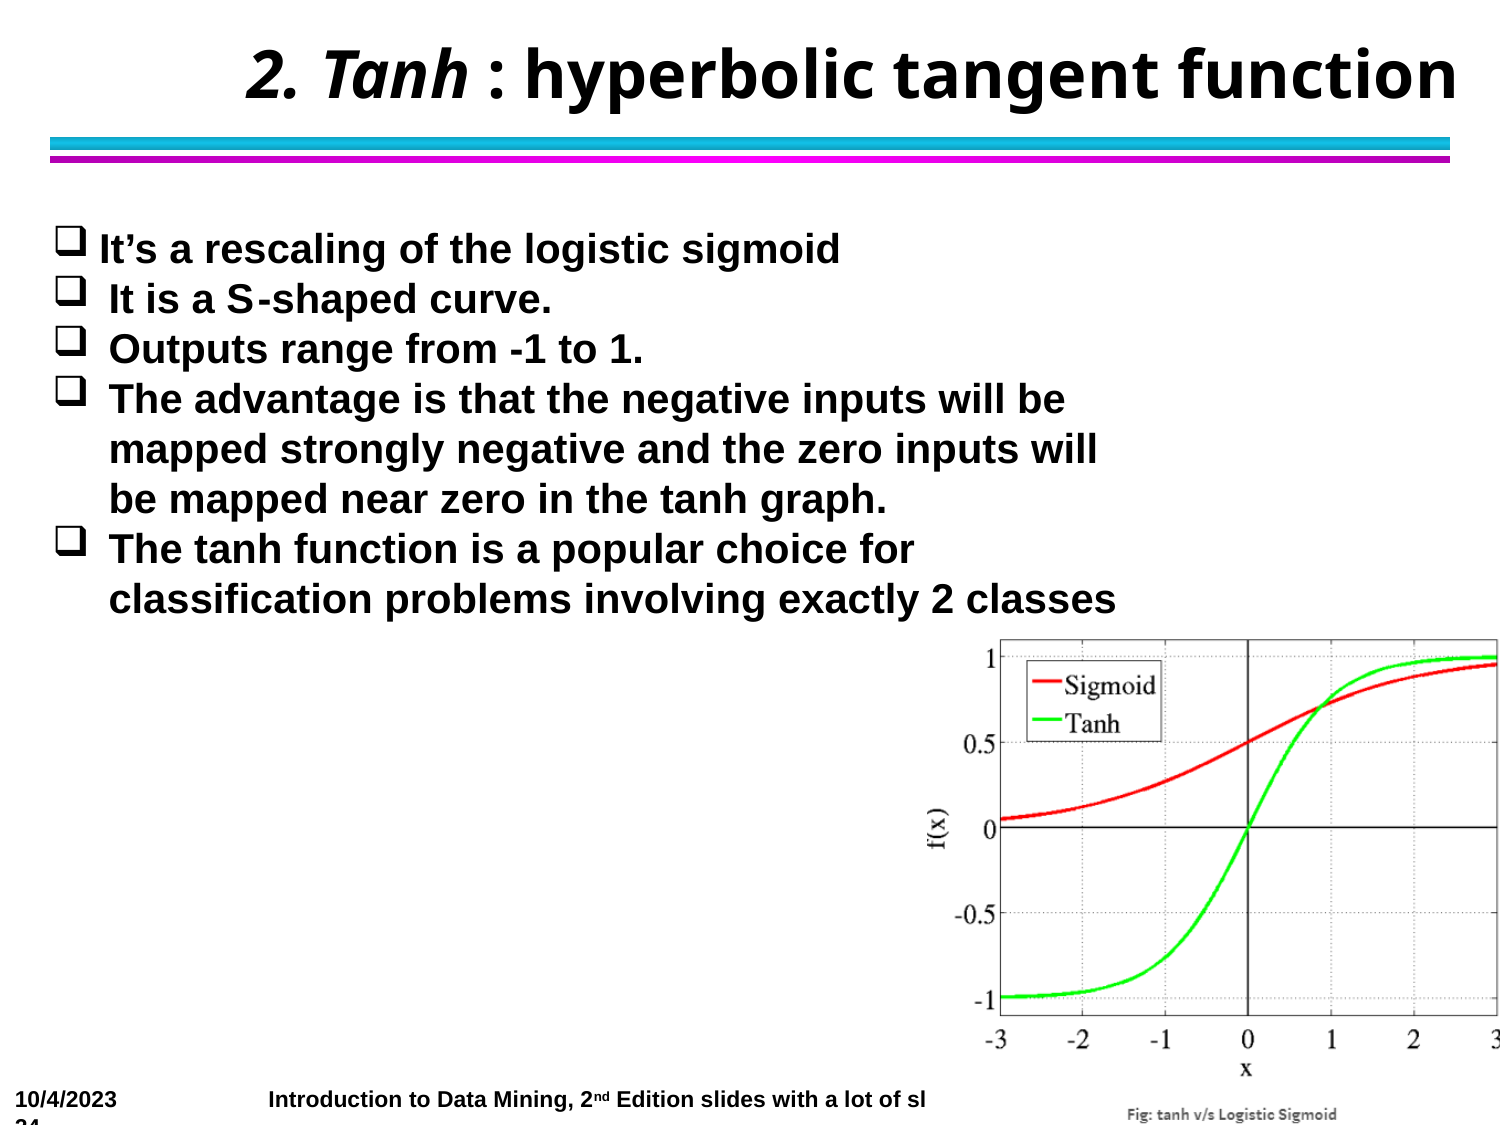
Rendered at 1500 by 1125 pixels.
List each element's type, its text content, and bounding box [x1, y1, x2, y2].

text_box 2. Tanh : hyperbolic tangent function [232, 24, 1475, 155]
text_box It’s a rescaling of the logistic sigmoid It is a S -shaped curve. Outputs range from -1 to 1. The advantage is that the negative inputs will be mapped strongly negative and the zero inputs will be mapped near zero in the tanh graph. The tanh function is a popular choice for classification problems involving exactly 2 classes [37, 214, 1160, 630]
picture [926, 627, 1500, 1125]
